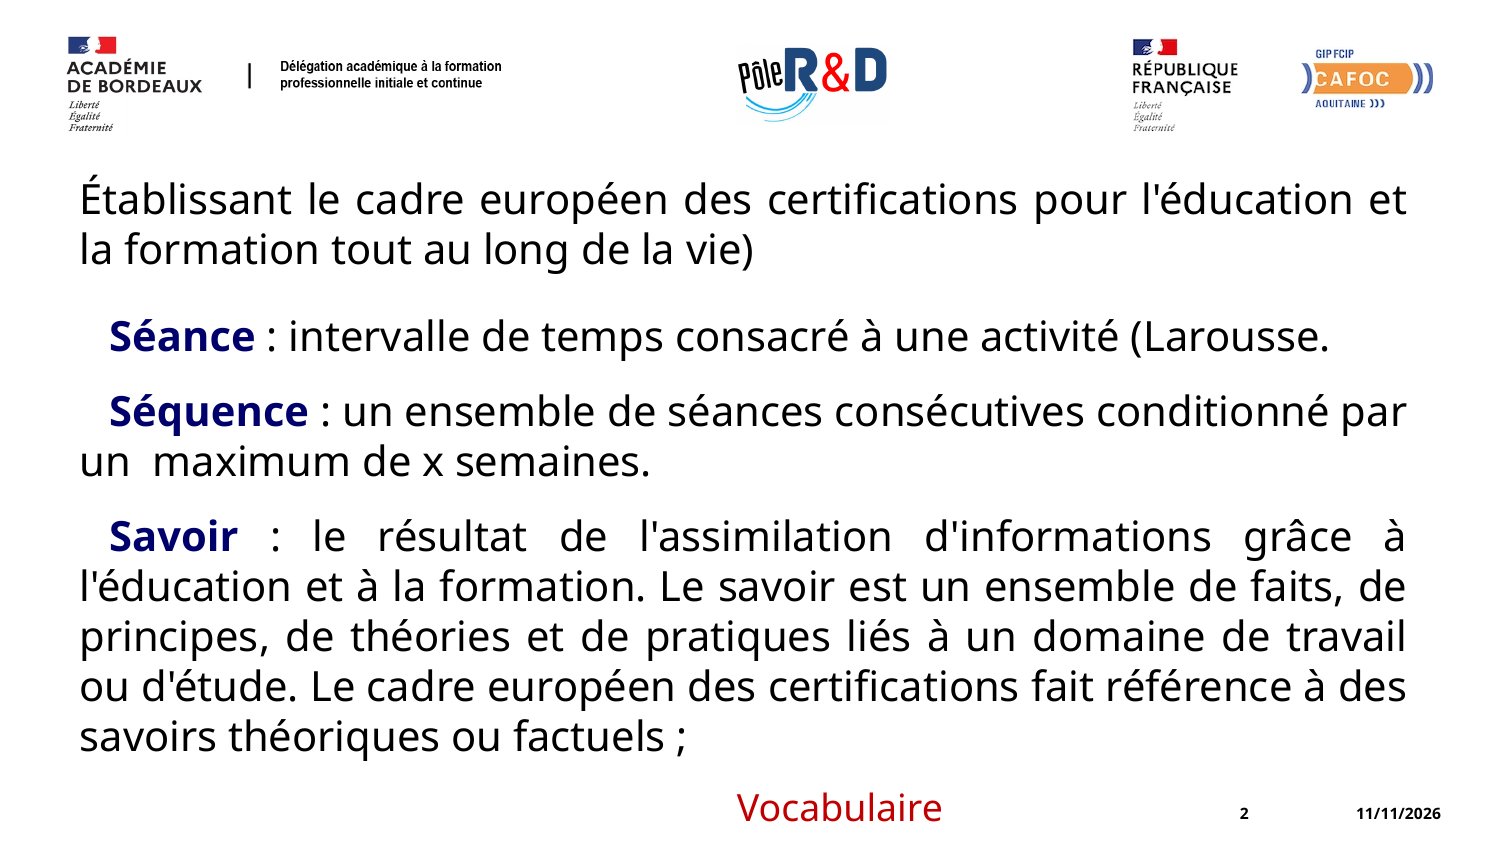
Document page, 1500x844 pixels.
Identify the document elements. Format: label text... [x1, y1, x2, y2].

picture [735, 44, 889, 124]
picture [64, 32, 508, 137]
text_box Établissant le cadre européen des certifications pour l'éducation et la formation tout au long de la vie) Séance : intervalle de temps consacré à une activité (Larousse. Séquence : un ensemble de séances consécutives conditionné par un maximum de x semaines. Savoir : le résultat de l'assimilation d'informations grâce à l'éducation et à la formation. Le savoir est un ensemble de faits, de principes, de théories et de pratiques liés à un domaine de travail ou d'étude. Le cadre européen des certifications fait référence à des savoirs théoriques ou factuels ; [64, 165, 1423, 768]
picture [1116, 22, 1433, 147]
slide_number 2 [1027, 784, 1249, 844]
text_box Vocabulaire [722, 776, 959, 836]
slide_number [1249, 784, 1441, 844]
